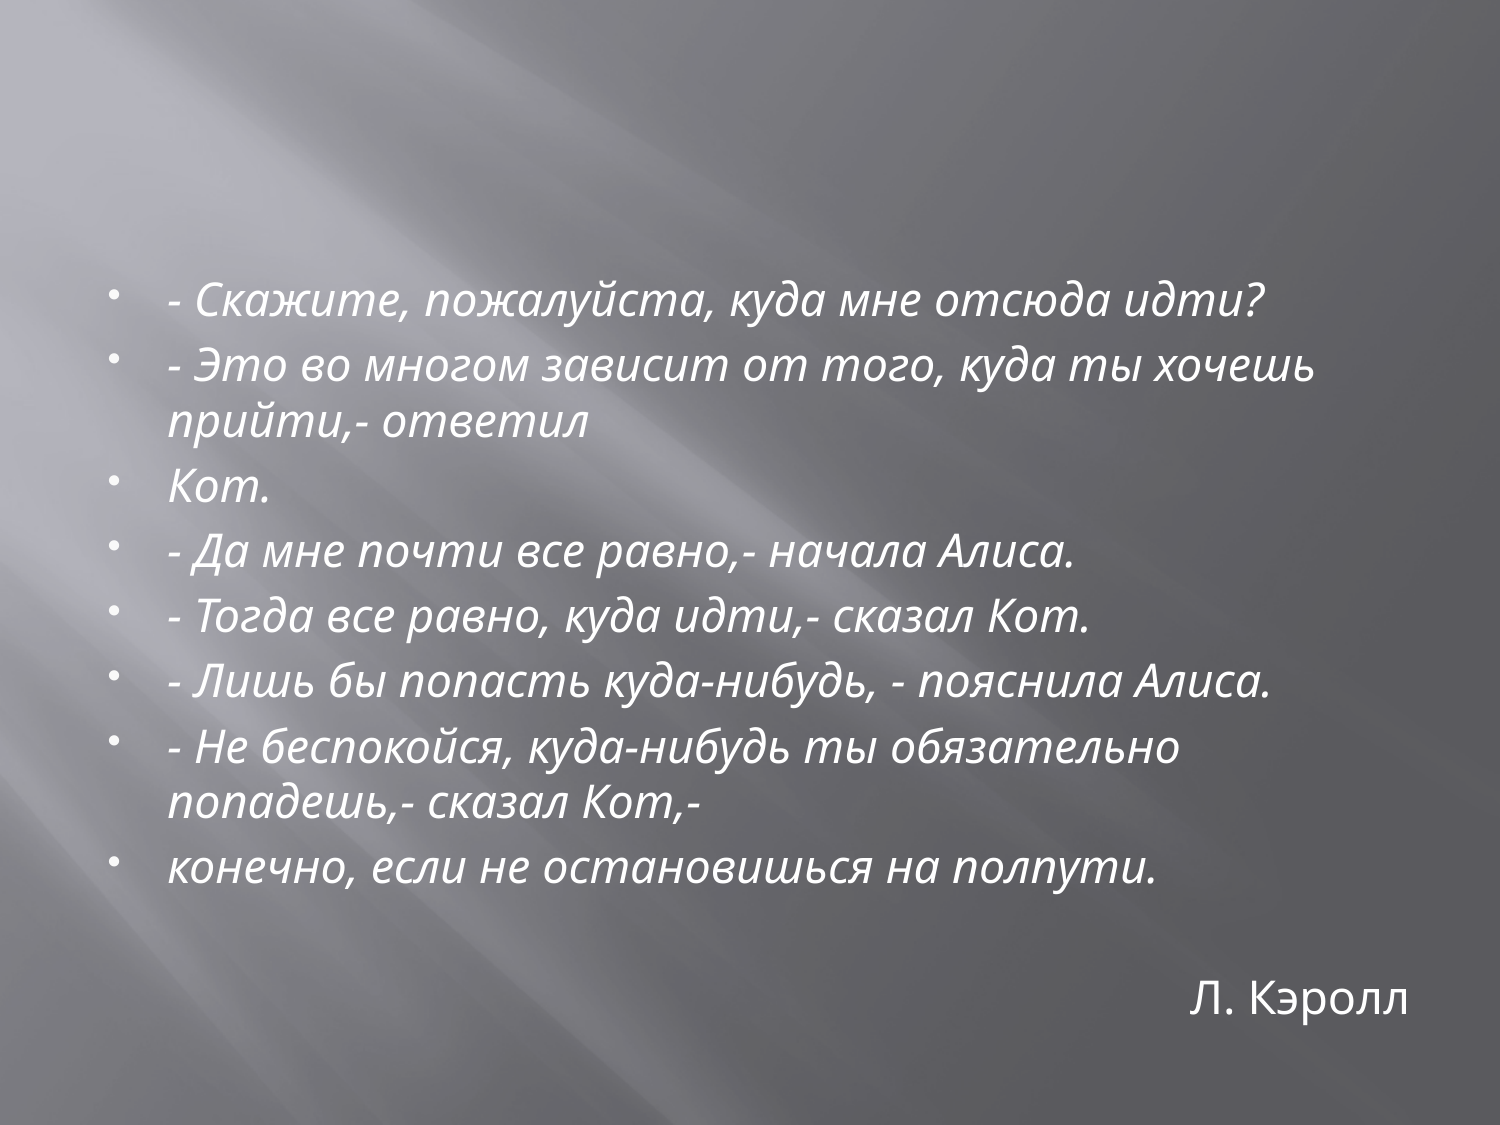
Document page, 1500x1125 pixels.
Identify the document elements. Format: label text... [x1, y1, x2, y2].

list - Скажите, пожалуйста, куда мне отсюда идти? - Это во многом зависит от того, куда ты хочешь прийти,- ответил Кот. - Да мне почти все равно,- начала Алиса. - Тогда все равно, куда идти,- сказал Кот. - Лишь бы попасть куда-нибудь, - пояснила Алиса. - Не беспокойся, куда-нибудь ты обязательно попадешь,- сказал Кот,- конечно, если не остановишься на полпути. Л. Кэролл [75, 262, 1425, 1035]
